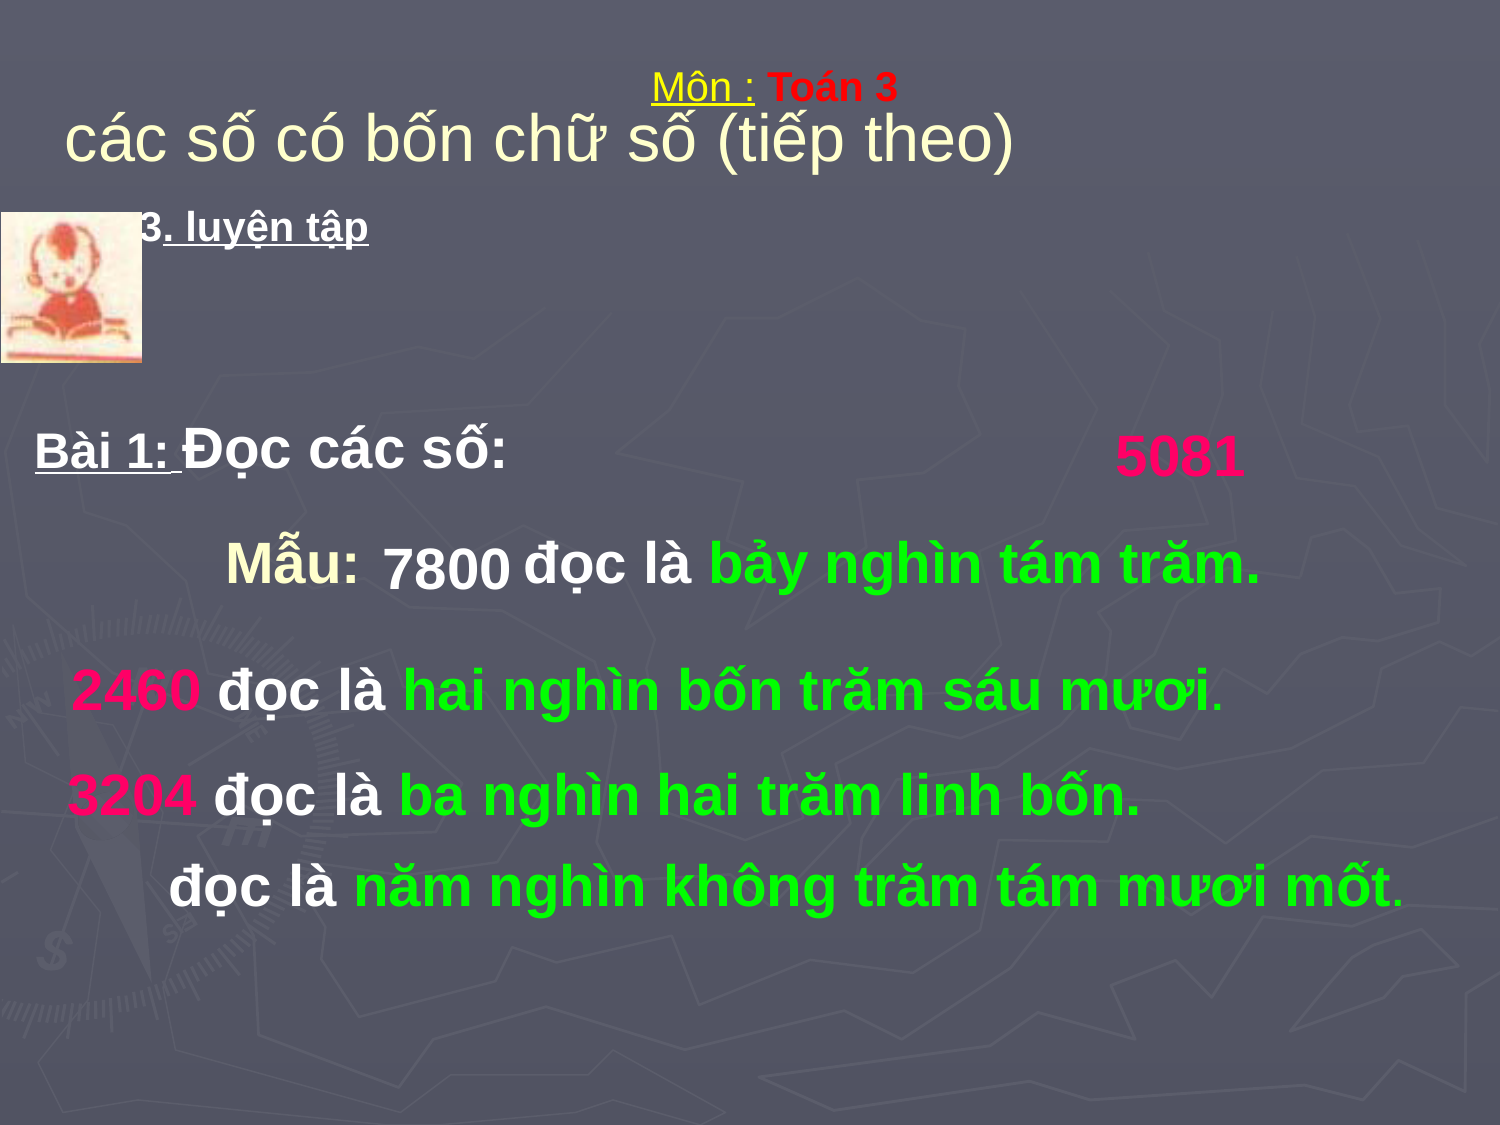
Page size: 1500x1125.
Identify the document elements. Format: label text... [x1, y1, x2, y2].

text_box đọc là năm nghìn không trăm tám mươi mốt. [0, 716, 1500, 980]
text_box 3204 đọc là ba nghìn hai trăm linh bốn. [0, 626, 1234, 716]
title các số có bốn chữ số (tiếp theo) 3. luyện tập [49, 105, 1451, 294]
text_box Mẫu: đọc là bảy nghìn tám trăm. [154, 393, 1338, 657]
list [1, 212, 142, 363]
text_box Bài 1: Đọc các số: [19, 314, 1500, 577]
text_box Môn : Toán 3 [74, 0, 1476, 154]
text_box 2460 đọc là hai nghìn bốn trăm sáu mươi. [0, 520, 1282, 716]
